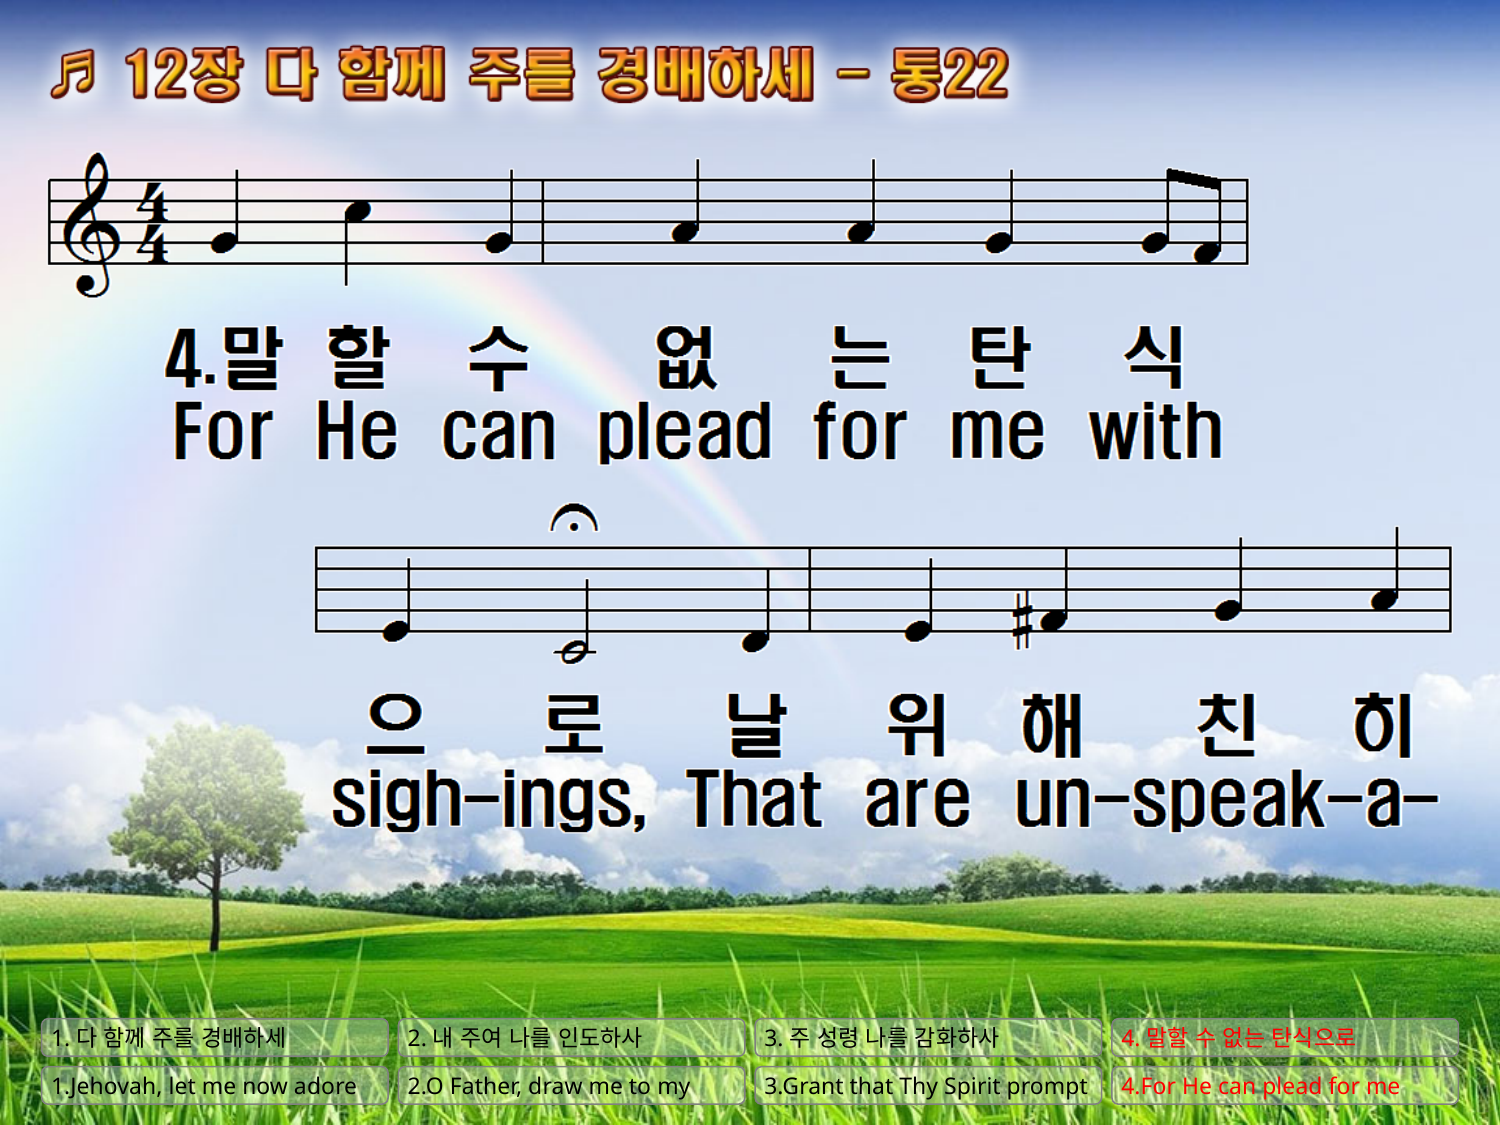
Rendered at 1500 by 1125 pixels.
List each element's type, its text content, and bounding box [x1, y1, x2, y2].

text_box 4.말할 수 없는 탄식으로 [1111, 1018, 1459, 1057]
text_box 1.다 함께 주를 경배하세 [41, 1018, 389, 1057]
text_box 4.For He can plead for me [1111, 1066, 1459, 1105]
text_box 2.O Father, draw me to my [398, 1066, 745, 1105]
picture [0, 0, 1500, 1125]
text_box 3.주 성령 나를 감화하사 [755, 1018, 1102, 1057]
text_box 1.Jehovah, let me now adore [41, 1066, 389, 1105]
text_box 2.내 주여 나를 인도하사 [398, 1018, 745, 1057]
text_box 3.Grant that Thy Spirit prompt [755, 1066, 1102, 1105]
